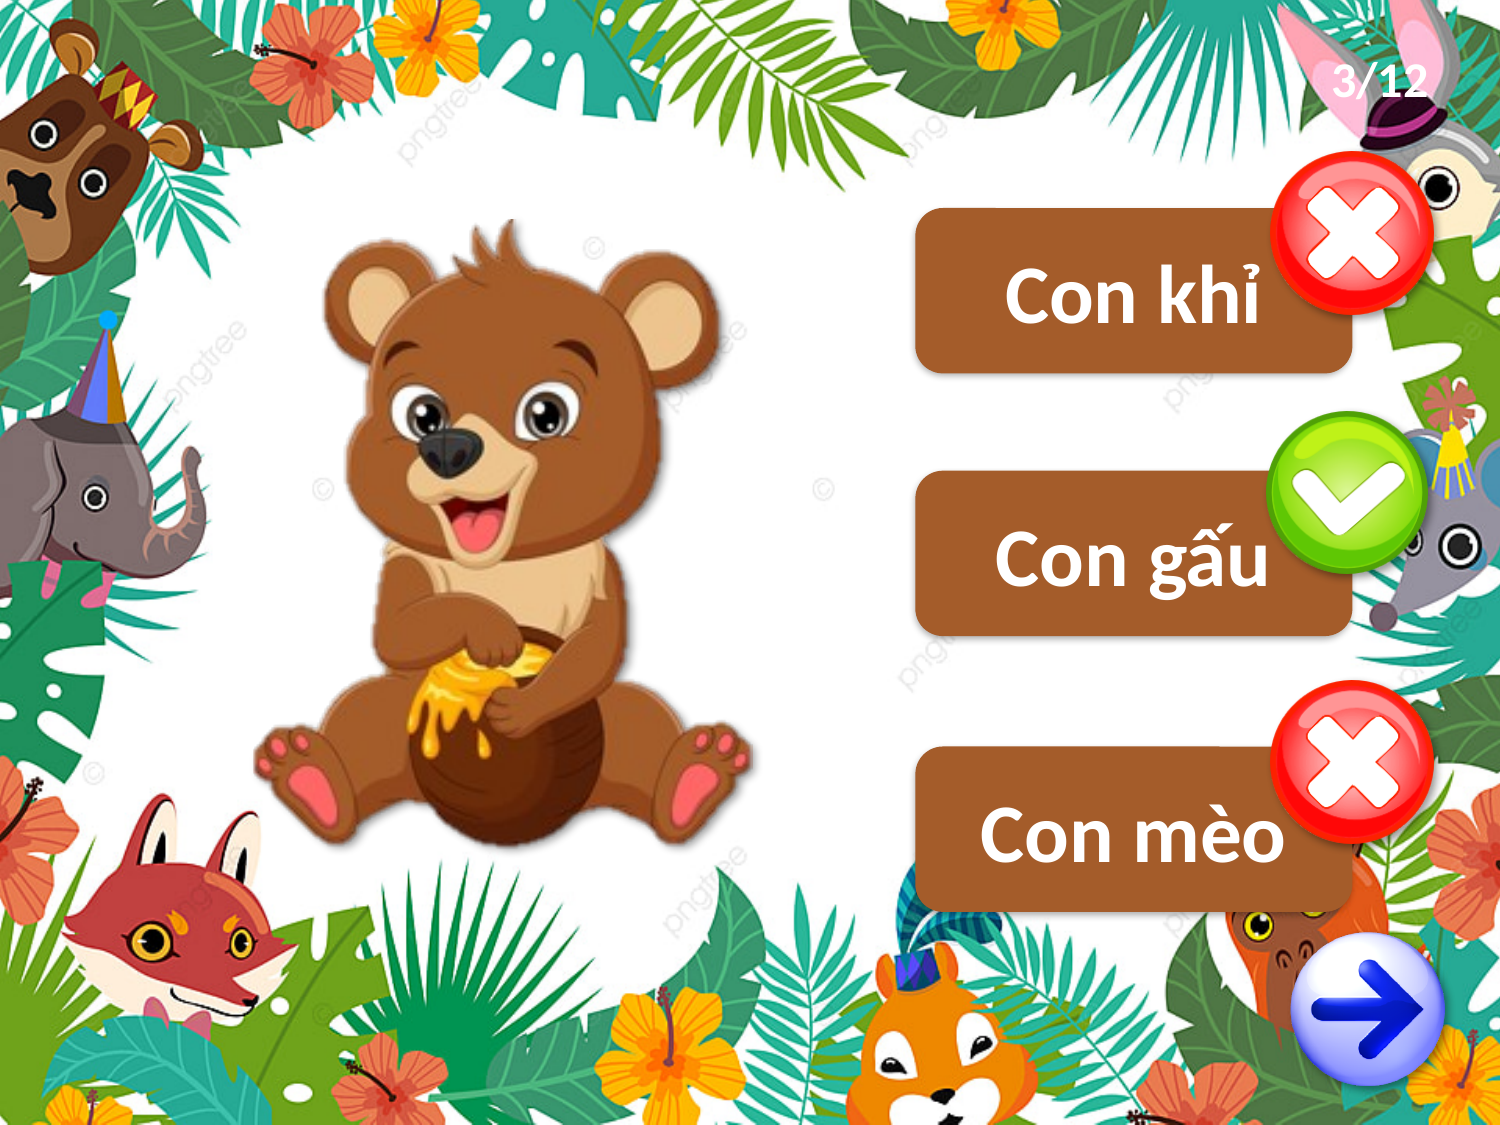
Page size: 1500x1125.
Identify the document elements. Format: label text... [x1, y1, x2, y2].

text_box 3/12 [1281, 40, 1444, 115]
text_box Con mèo [912, 743, 1356, 916]
picture [0, 0, 1500, 1125]
text_box Con khỉ [912, 204, 1356, 377]
text_box Con gấu [912, 467, 1356, 640]
